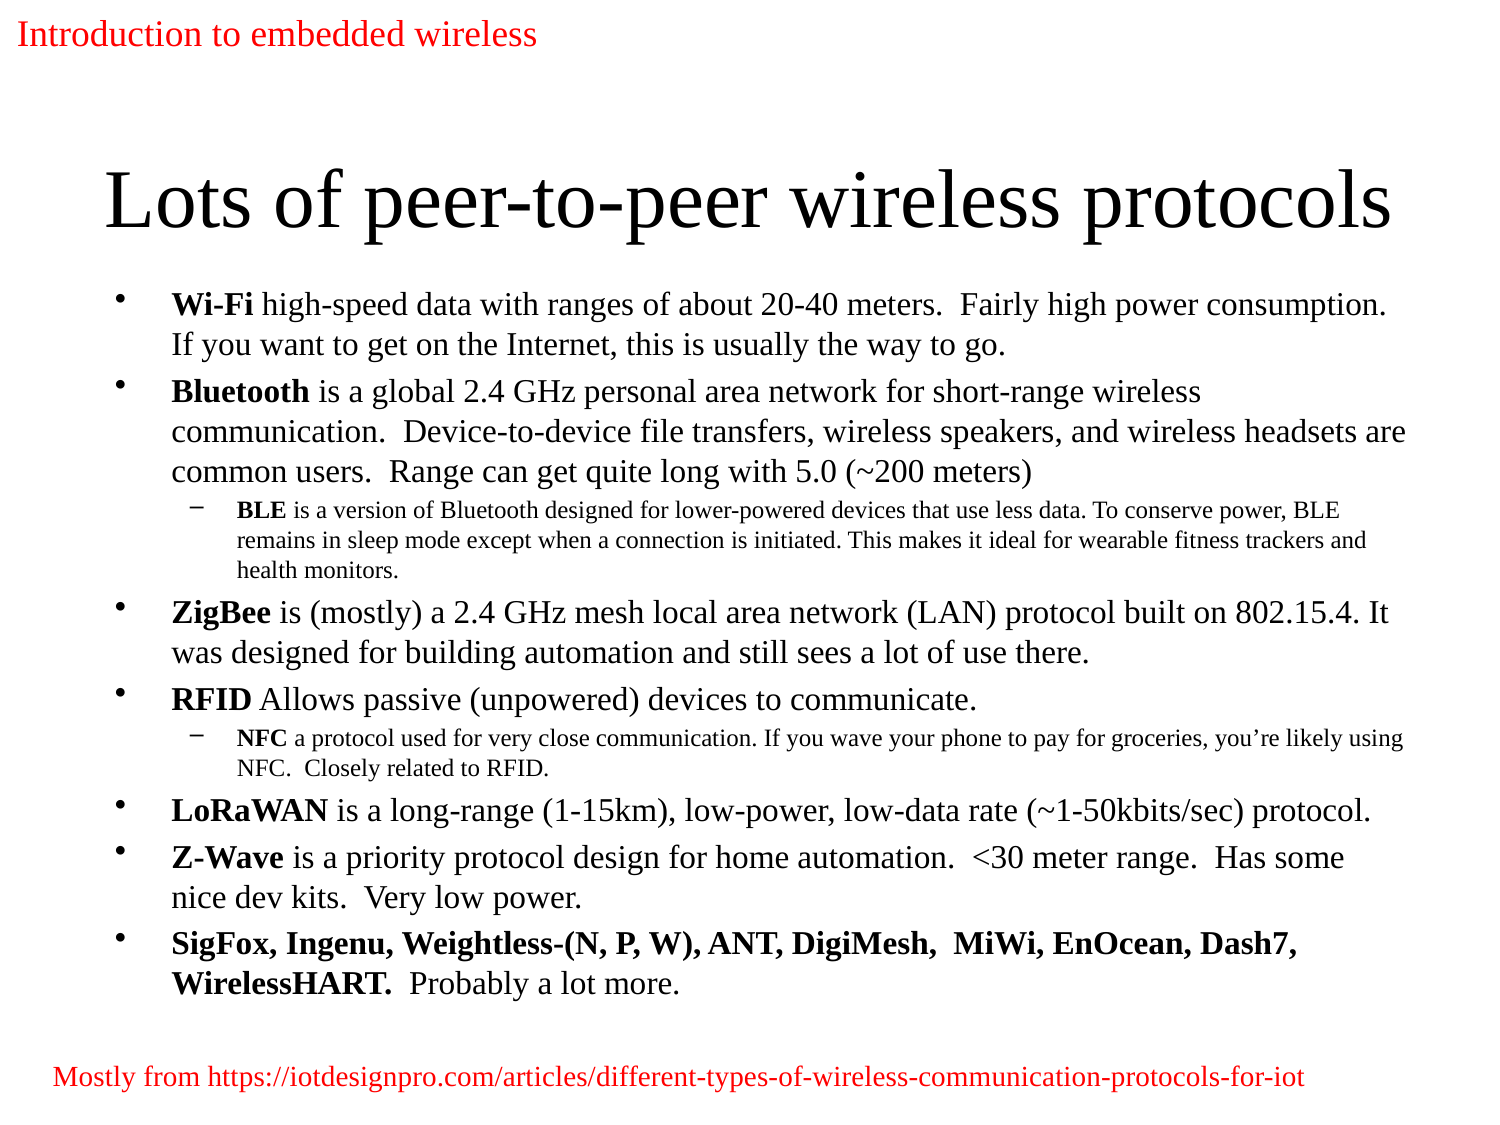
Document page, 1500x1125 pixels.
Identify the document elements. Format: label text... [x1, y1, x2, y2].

text_box Introduction to embedded wireless [2, 1, 553, 62]
text_box Mostly from https://iotdesignpro.com/articles/different-types-of-wireless-communication-protocols-for-iot [37, 1049, 1336, 1100]
title Lots of peer-to-peer wireless protocols [37, 99, 1463, 288]
list Wi-Fi high-speed data with ranges of about 20-40 meters. Fairly high power consumption. If you want to get on the Internet, this is usually the way to go. Bluetooth is a global 2.4 GHz personal area network for short-range wireless communication. Device-to-device file transfers, wireless speakers, and wireless headsets are common users. Range can get quite long with 5.0 (~200 meters) BLE is a version of Bluetooth designed for lower-powered devices that use less data. To conserve power, BLE remains in sleep mode except when a connection is initiated. This makes it ideal for wearable fitness trackers and health monitors. ZigBee is (mostly) a 2.4 GHz mesh local area network (LAN) protocol built on 802.15.4. It was designed for building automation and still sees a lot of use there. RFID Allows passive (unpowered) devices to communicate. NFC a protocol used for very close communication. If you wave your phone to pay for groceries, you’re likely using NFC. Closely related to RFID. LoRaWAN is a long-range (1-15km), low-power, low-data rate (~1-50kbits/sec) protocol. Z-Wave is a priority protocol design for home automation. <30 meter range. Has some nice dev kits. Very low power. SigFox, Ingenu, Weightless-(N, P, W), ANT, DigiMesh, MiWi, EnOcean, Dash7, WirelessHART. Probably a lot more. [99, 275, 1425, 1000]
